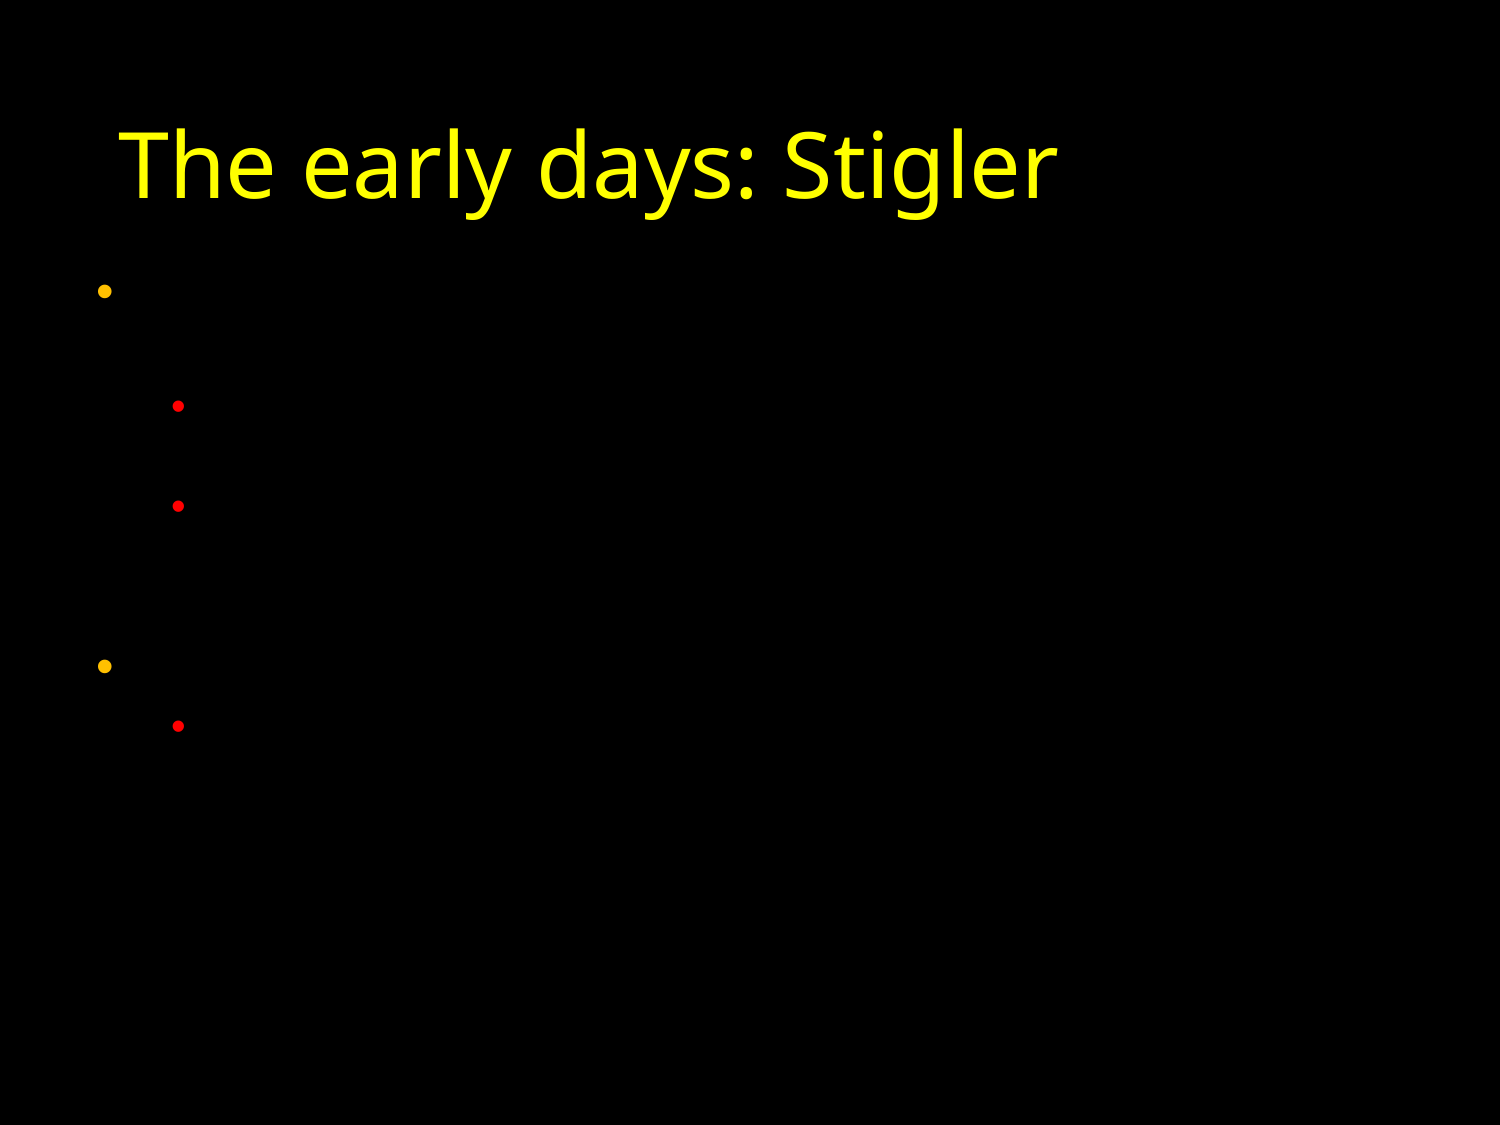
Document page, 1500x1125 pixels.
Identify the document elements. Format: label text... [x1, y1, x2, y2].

list Exchange of information will lead to desirable economic outcomes independently of ownership of data E.g.: If I am a “good” debtor, I want this information to be known; if I am a “bad” debtor, I want to keep it secret Suppose I am a bad debtor: then, whether I hide information or information about me is reported, I will pay higher rates (no information == bad information) Also, Stigler believes in a specific model of data ownership Information about a person may have been costly acquired by another entity – thus it may rightly “belong” to that entity [81, 259, 1375, 974]
title The early days: Stigler [103, 59, 1397, 278]
